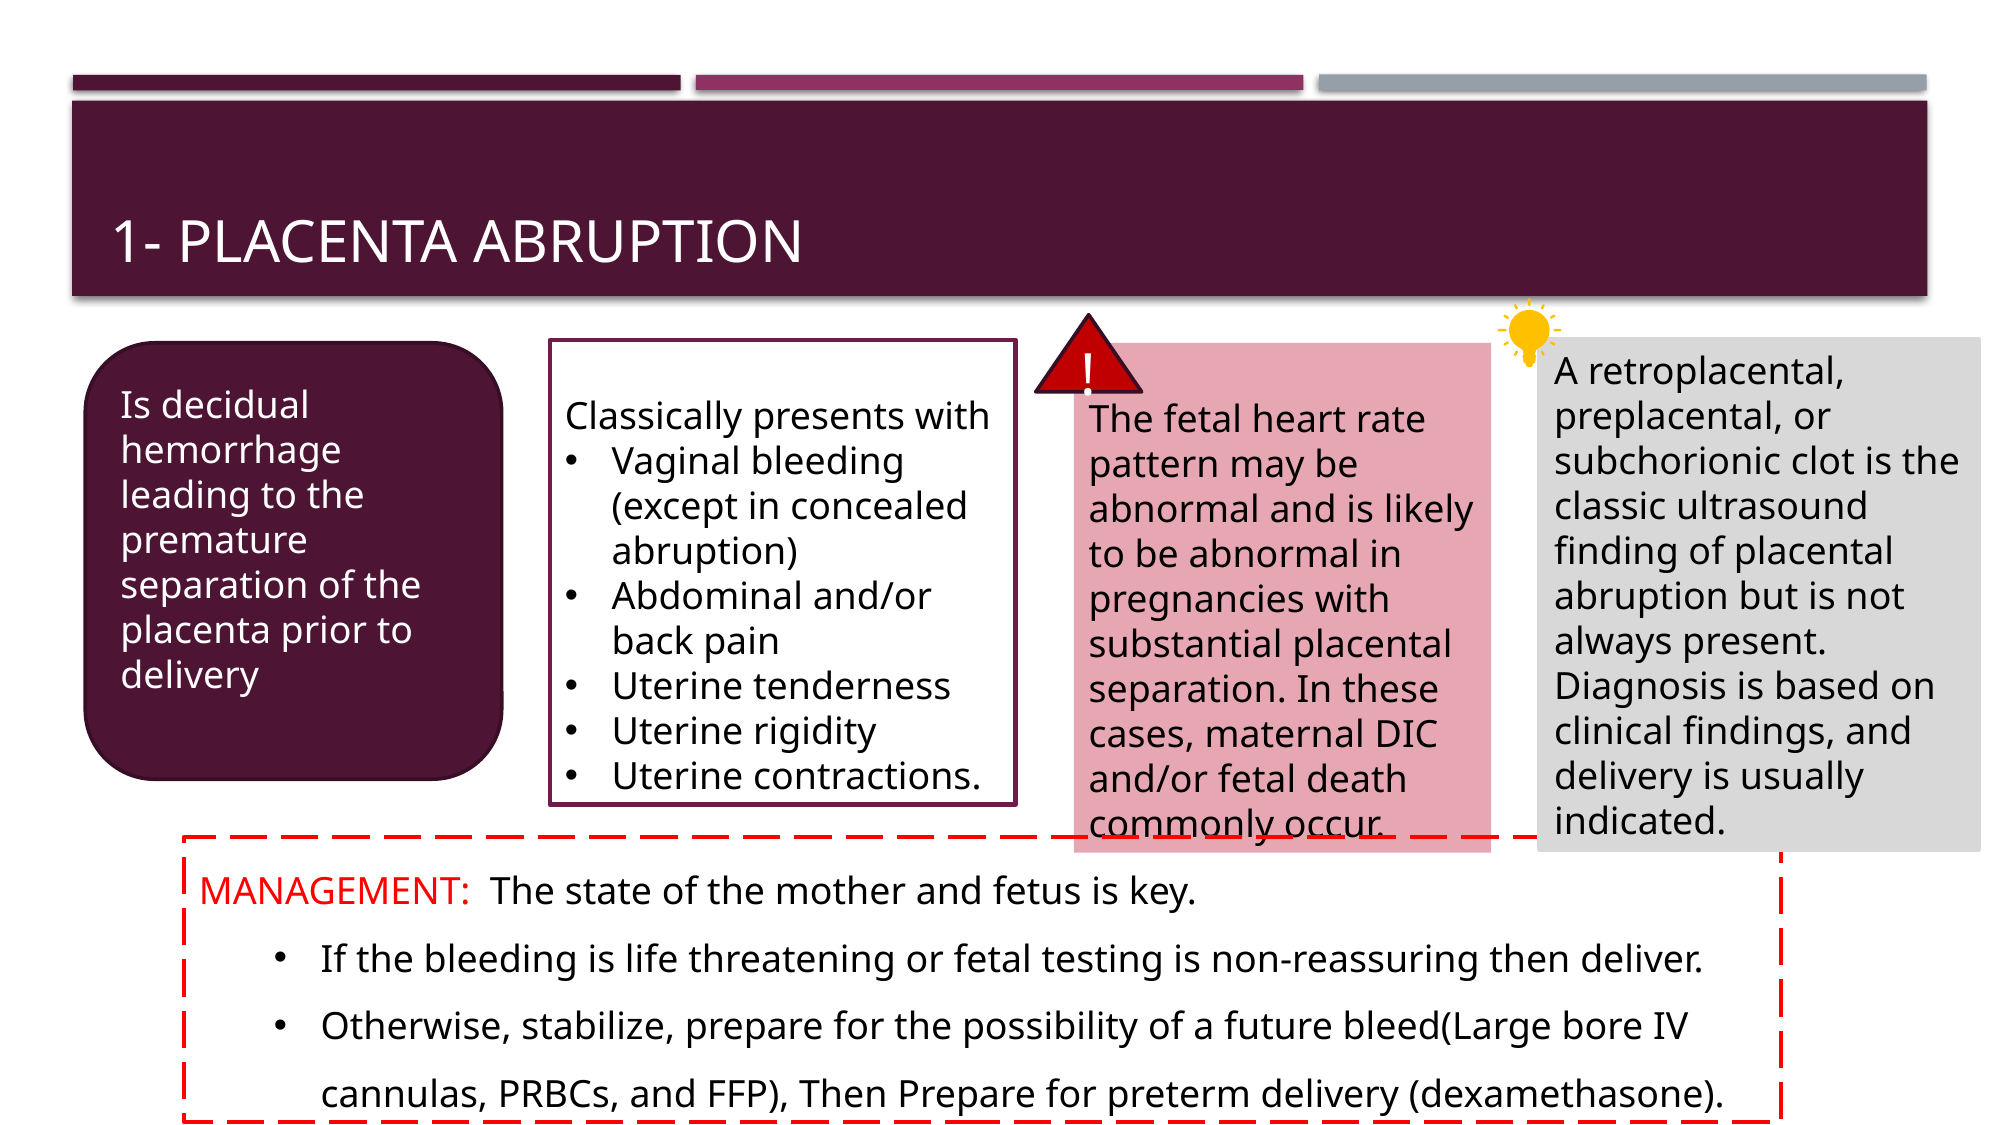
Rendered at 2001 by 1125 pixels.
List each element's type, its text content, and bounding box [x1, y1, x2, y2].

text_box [1496, 297, 1980, 810]
text_box Classically presents with Vaginal bleeding (except in concealed abruption) Abdominal and/or back pain Uterine tenderness Uterine rigidity Uterine contractions. [549, 339, 1016, 805]
text_box MANAGEMENT: The state of the mother and fetus is key. If the bleeding is life threatening or fetal testing is non-reassuring then deliver. Otherwise, stabilize, prepare for the possibility of a future bleed(Large bore IV cannulas, PRBCs, and FFP), Then Prepare for preterm delivery (dexamethasone). [184, 837, 1782, 1122]
text_box Is decidual hemorrhage leading to the premature separation of the placenta prior to delivery [83, 340, 504, 782]
title 1- Placenta abruption [95, 115, 1905, 282]
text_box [1035, 314, 1491, 813]
